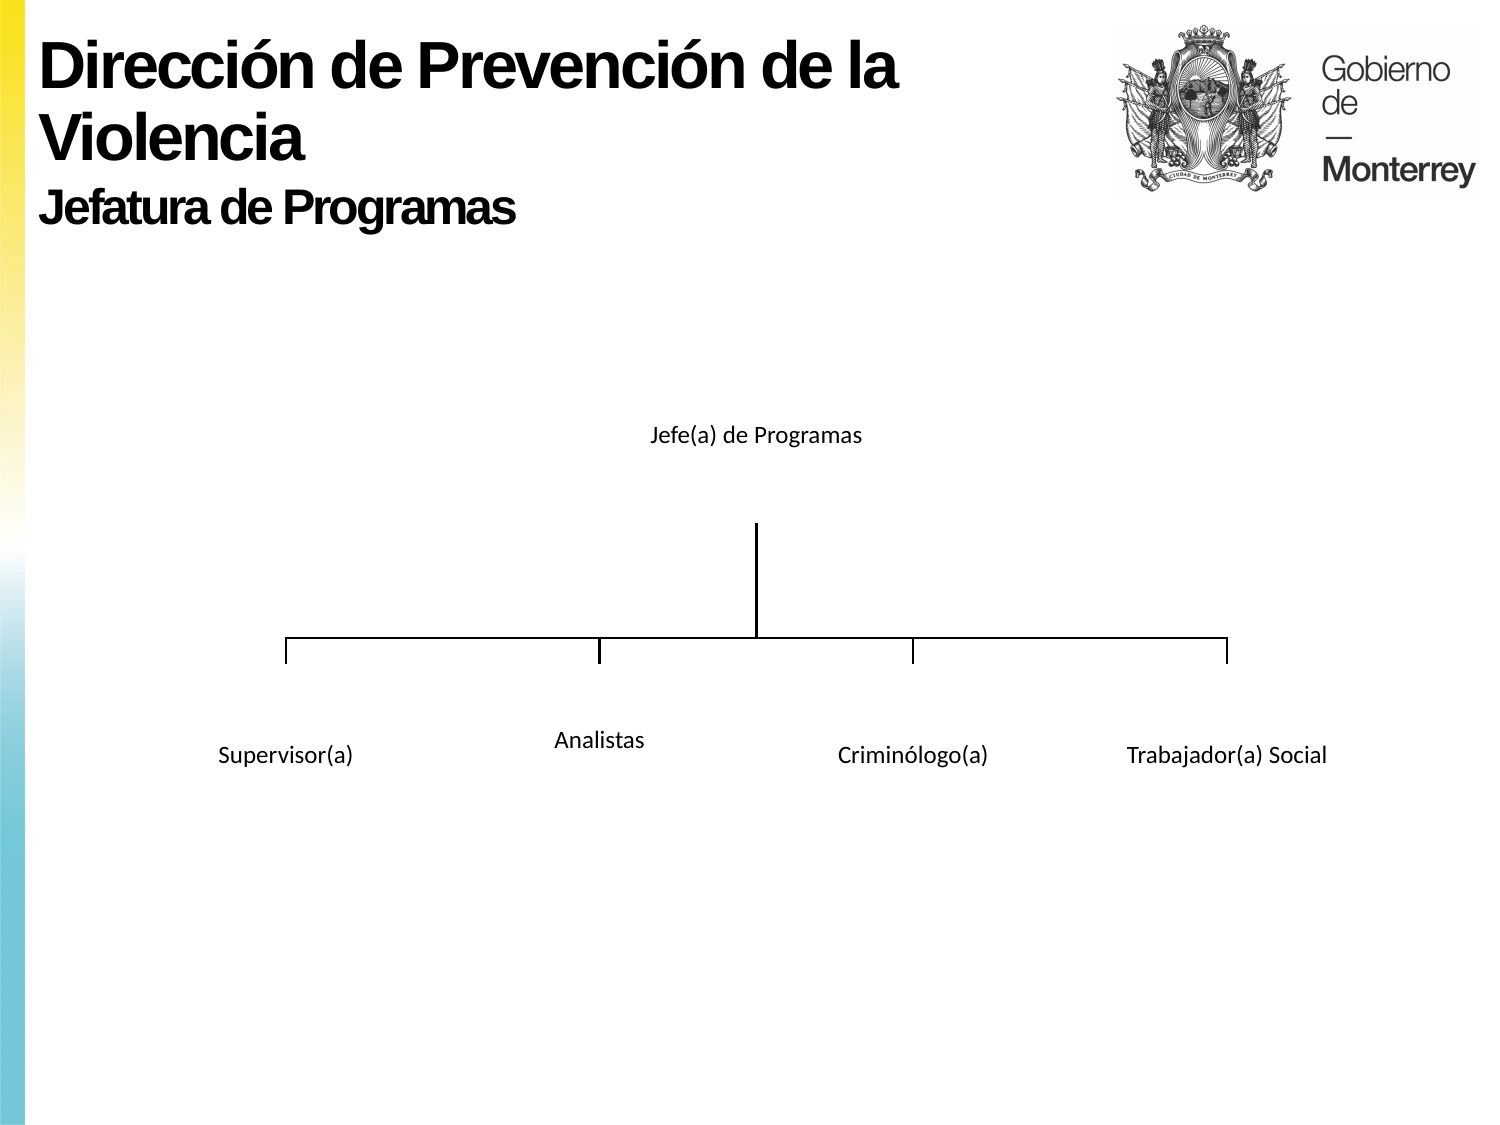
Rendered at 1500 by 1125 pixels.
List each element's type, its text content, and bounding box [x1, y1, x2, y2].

picture [1176, 23, 1480, 194]
text_box Dirección de Prevención de la Violencia Jefatura de Programas [24, 23, 1176, 243]
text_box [154, 345, 1359, 842]
picture [0, 0, 25, 1125]
